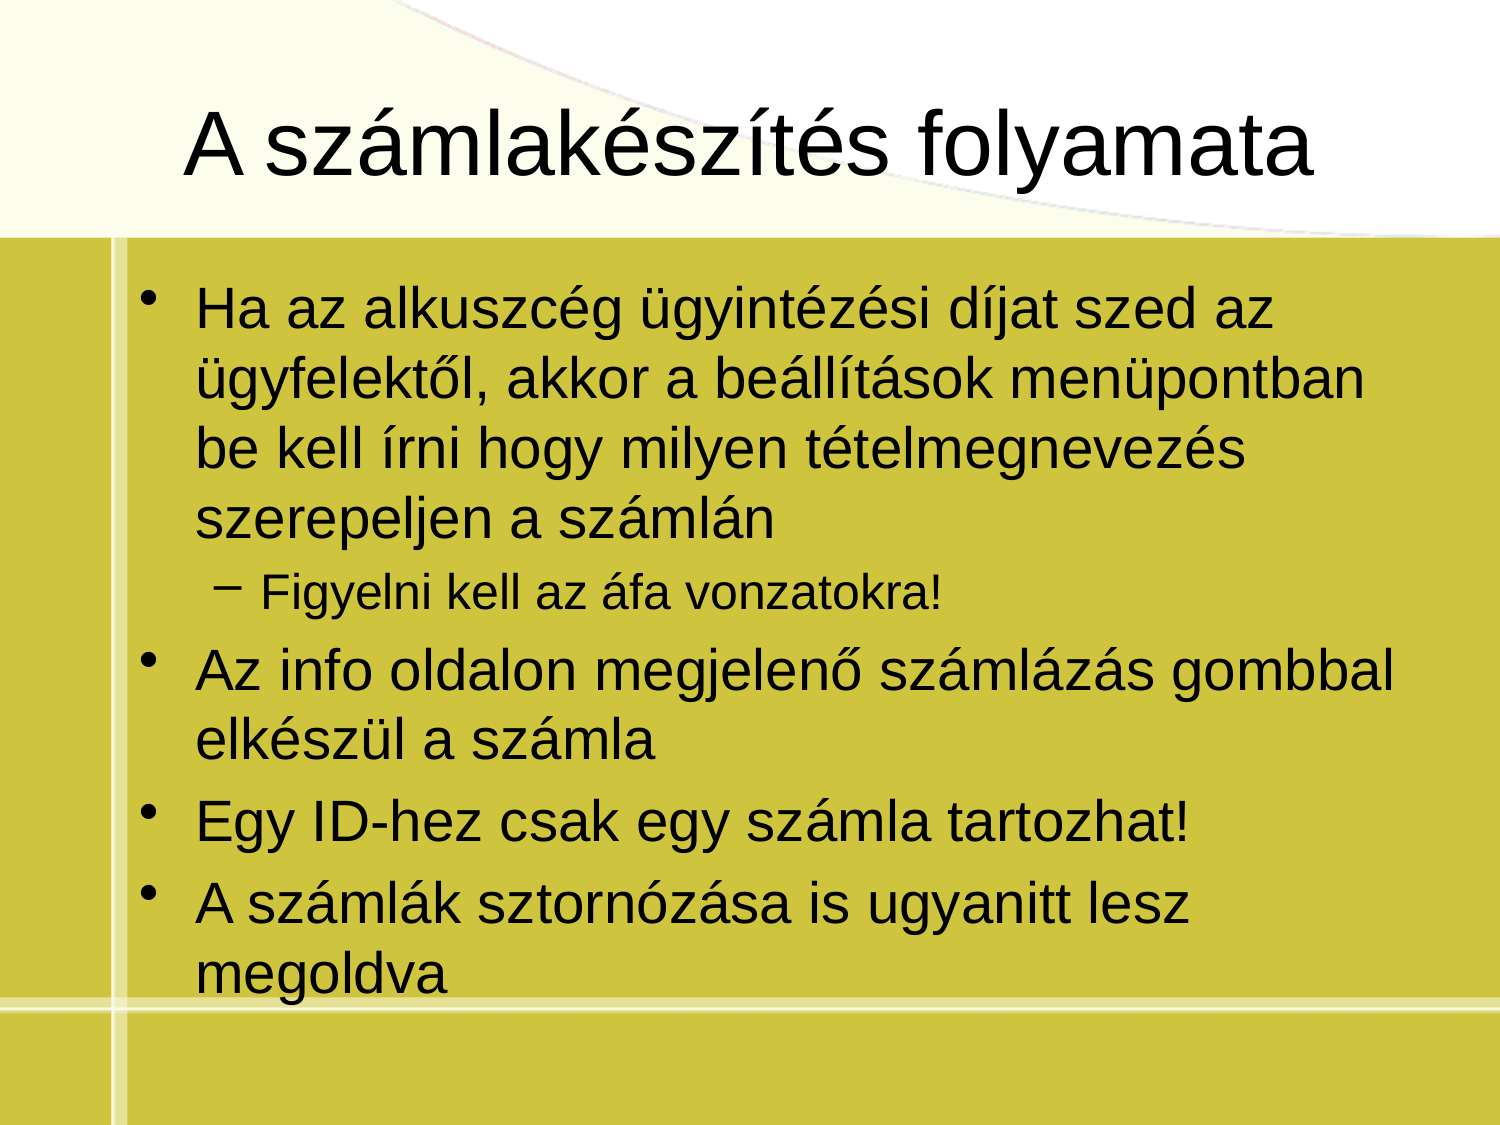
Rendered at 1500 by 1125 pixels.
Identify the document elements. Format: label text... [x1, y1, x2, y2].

picture [0, 0, 1500, 1125]
title A számlakészítés folyamata [74, 44, 1426, 233]
list Ha az alkuszcég ügyintézési díjat szed az ügyfelektől, akkor a beállítások menüpontban be kell írni hogy milyen tételmegnevezés szerepeljen a számlán Figyelni kell az áfa vonzatokra! Az info oldalon megjelenő számlázás gombbal elkészül a számla Egy ID-hez csak egy számla tartozhat! A számlák sztornózása is ugyanitt lesz megoldva [123, 262, 1426, 1006]
